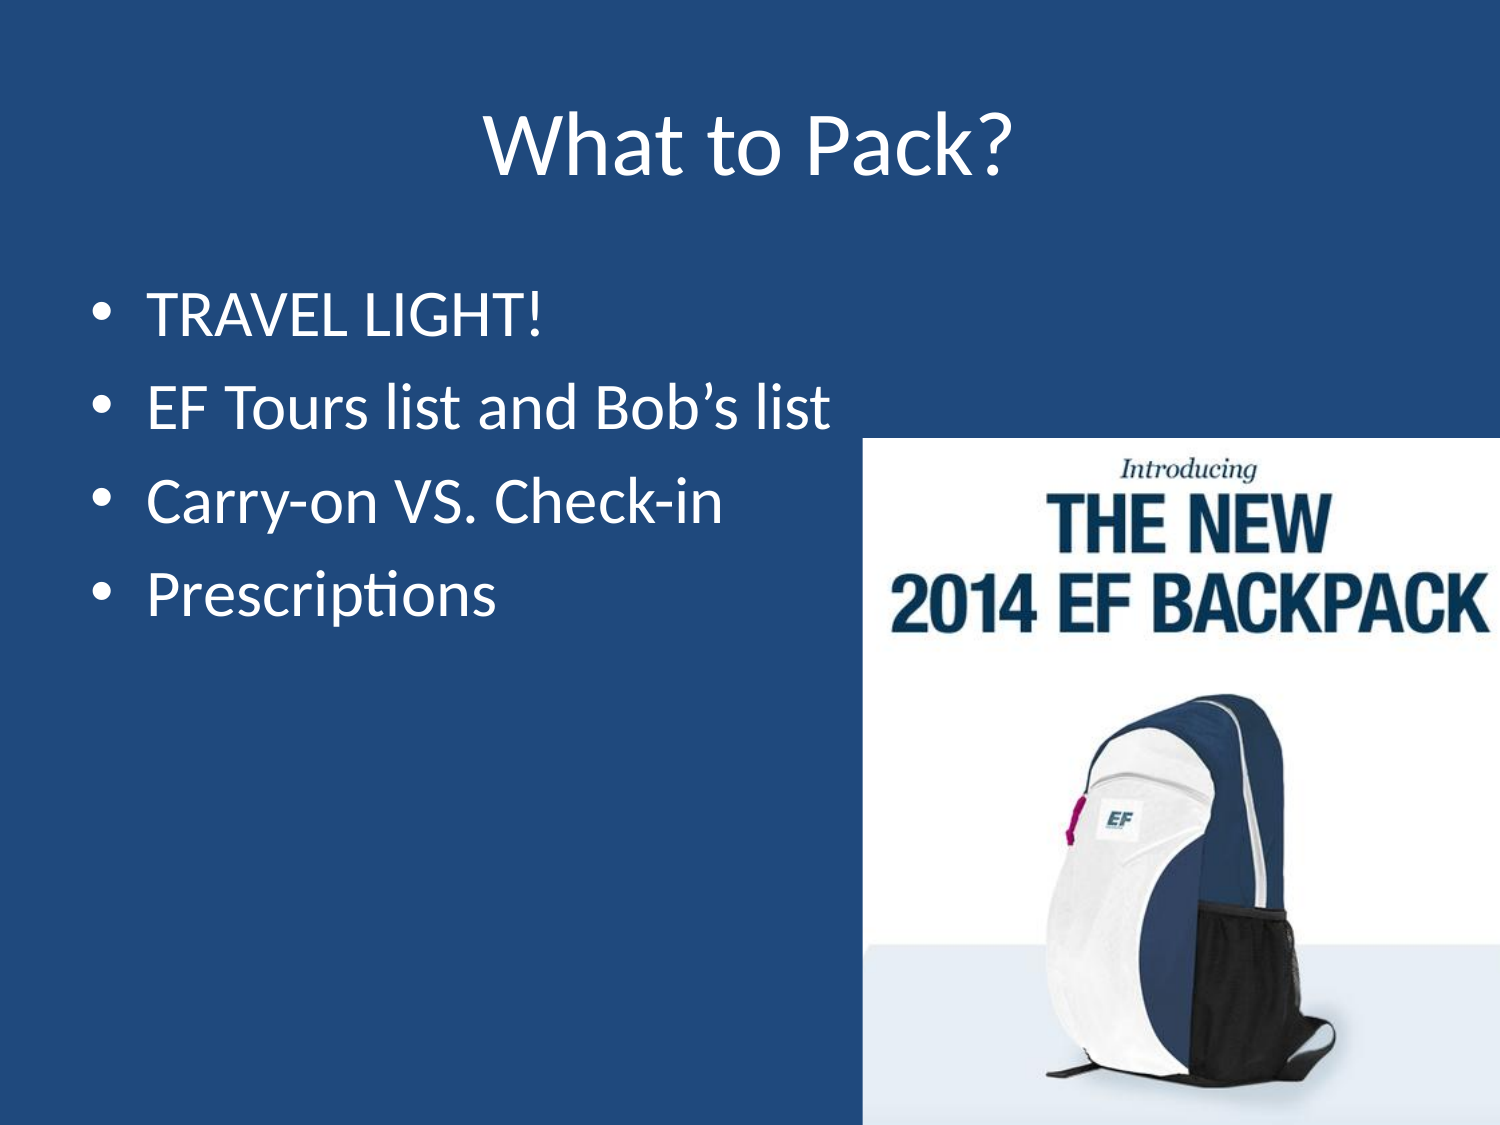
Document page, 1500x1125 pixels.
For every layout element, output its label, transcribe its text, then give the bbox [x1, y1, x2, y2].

list TRAVEL LIGHT! EF Tours list and Bob’s list Carry-on VS. Check-in Prescriptions [75, 262, 1425, 1005]
title What to Pack? [75, 45, 1425, 233]
picture [862, 438, 1500, 1125]
